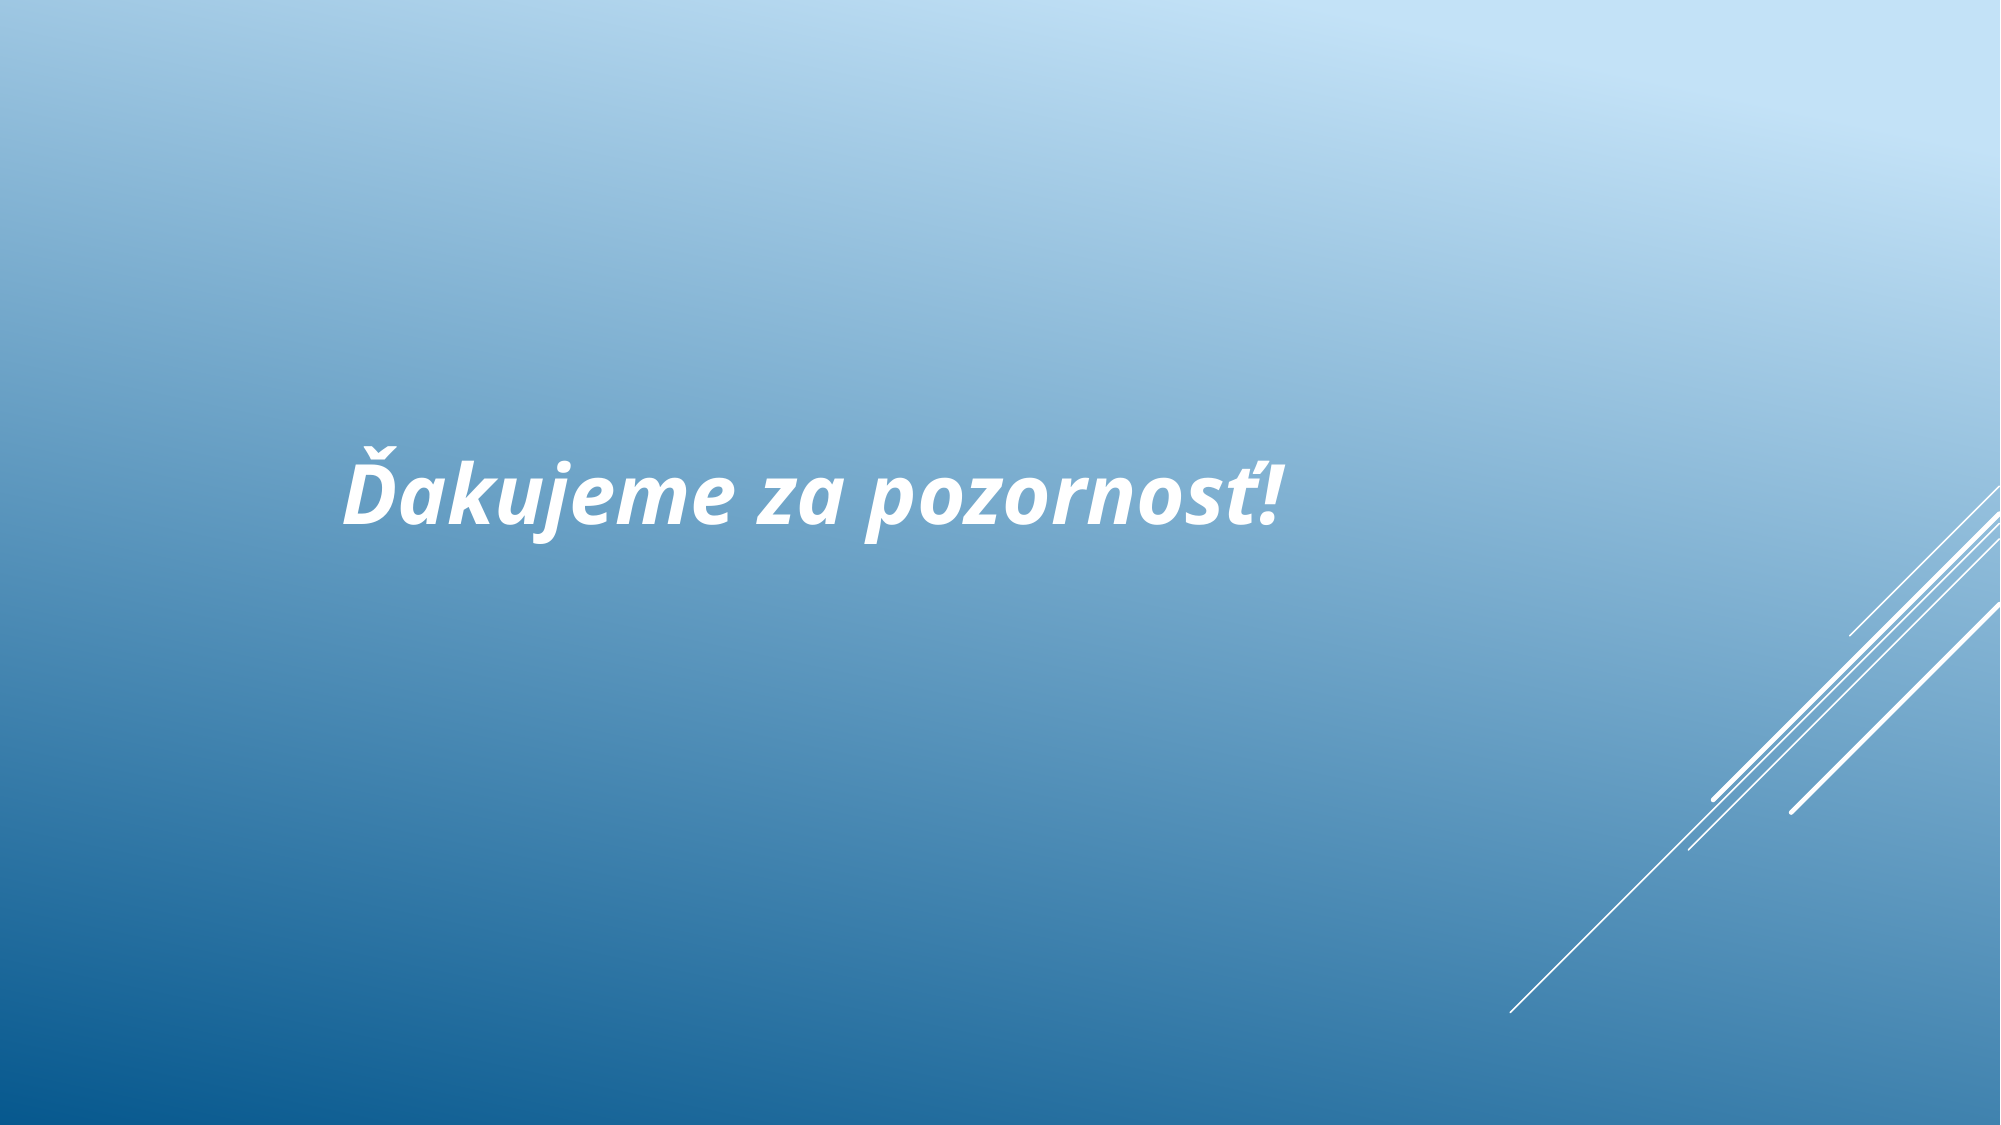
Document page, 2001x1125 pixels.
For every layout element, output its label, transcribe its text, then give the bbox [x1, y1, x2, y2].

list Ďakujeme za pozornosť! [112, 194, 1513, 788]
